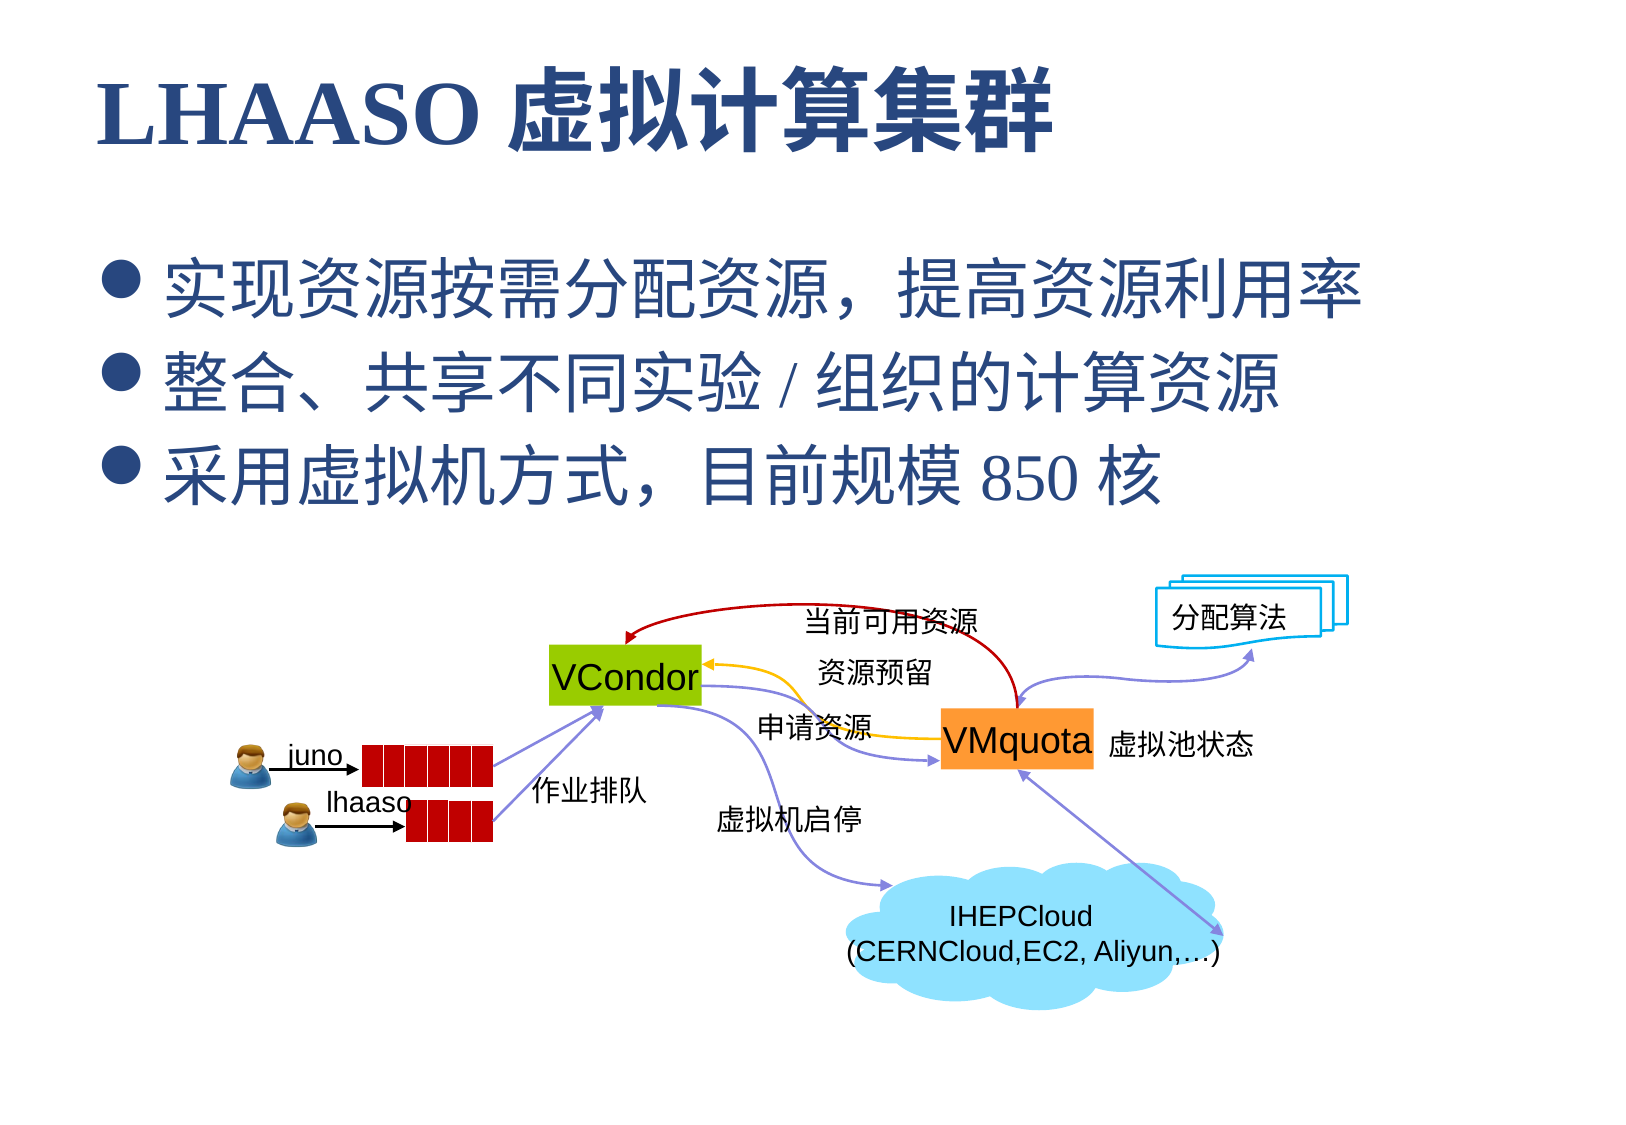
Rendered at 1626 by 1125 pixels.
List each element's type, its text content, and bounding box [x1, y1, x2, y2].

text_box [227, 575, 1348, 1010]
title LHAASO虚拟计算集群 [81, 45, 1544, 233]
list 实现资源按需分配资源，提高资源利用率 整合、共享不同实验/组织的计算资源 采用虚拟机方式，目前规模850核 [81, 239, 1544, 982]
